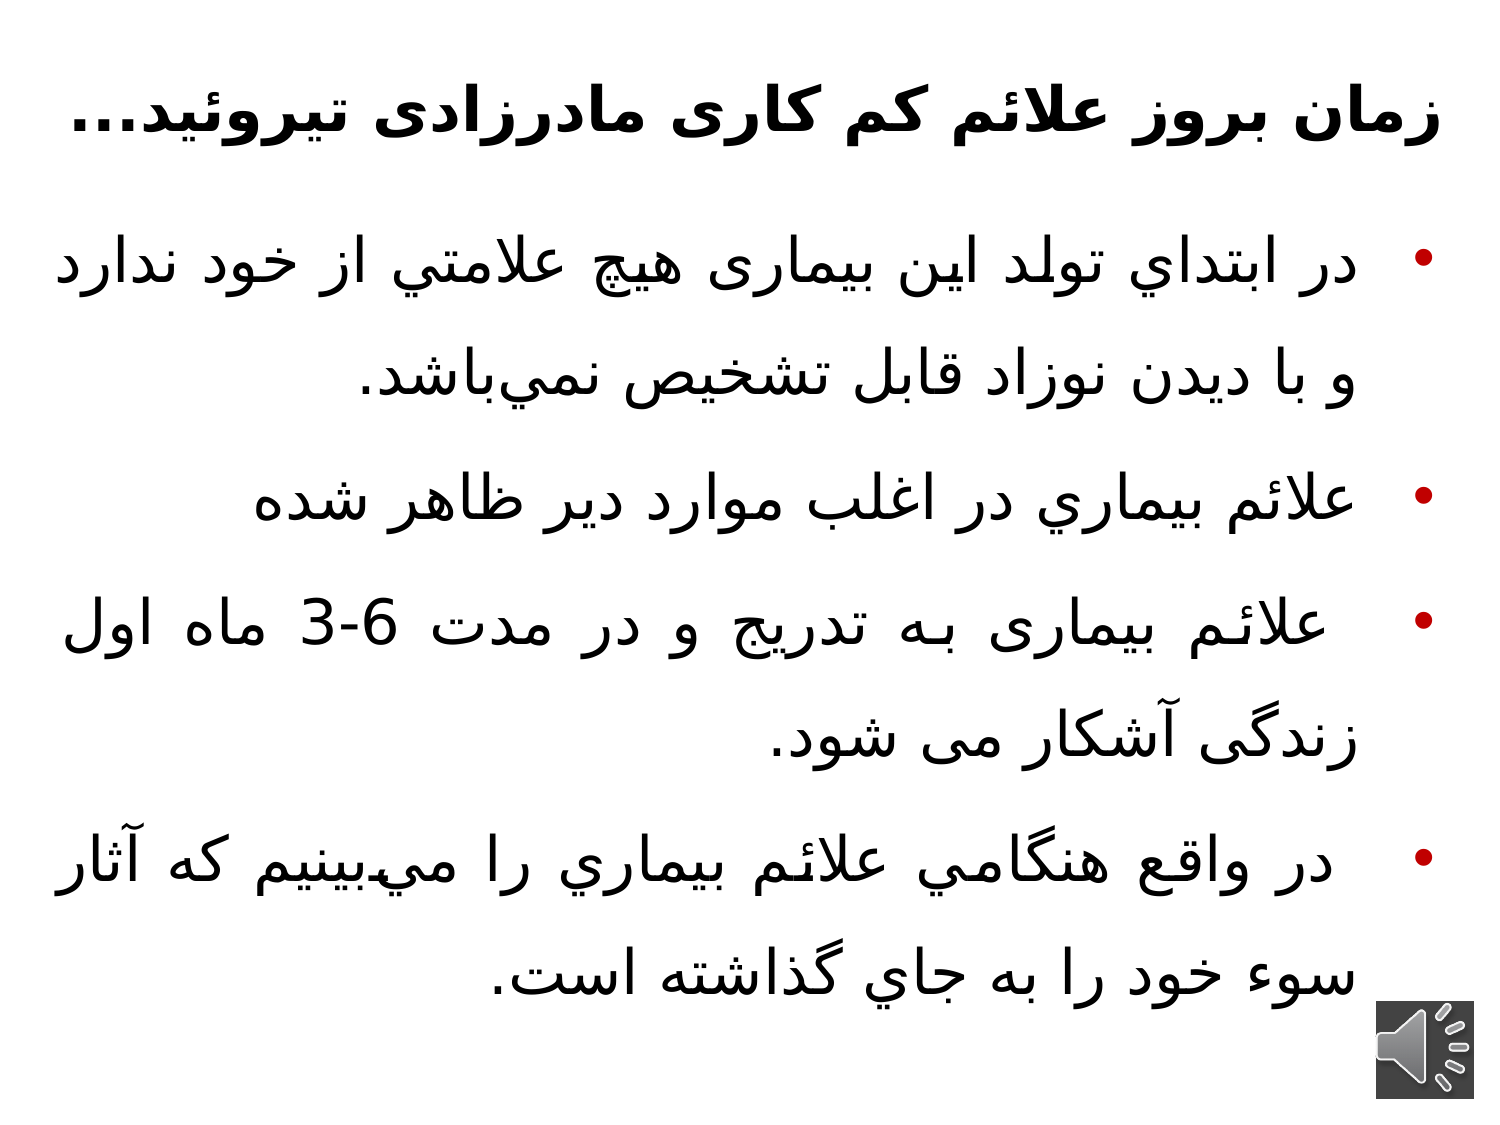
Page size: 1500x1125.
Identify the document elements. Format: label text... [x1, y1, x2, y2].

title زمان بروز علائم کم کاری مادرزادی تیروئید... [50, 37, 1463, 175]
subtitle در ابتداي تولد اين بيماری هيچ علامتي از خود ندارد و با ديدن نوزاد قابل تشخيص نمي‌باشد. علائم بيماري در اغلب موارد دير ظاهر شده علائم بیماری به تدریج و در مدت 6-3 ماه اول زندگی آشکار می شود. در واقع هنگامي علائم بيماري را مي‌بينيم كه آثار سوء خود را به جاي گذاشته است. [37, 174, 1450, 1038]
picture [1374, 999, 1476, 1101]
